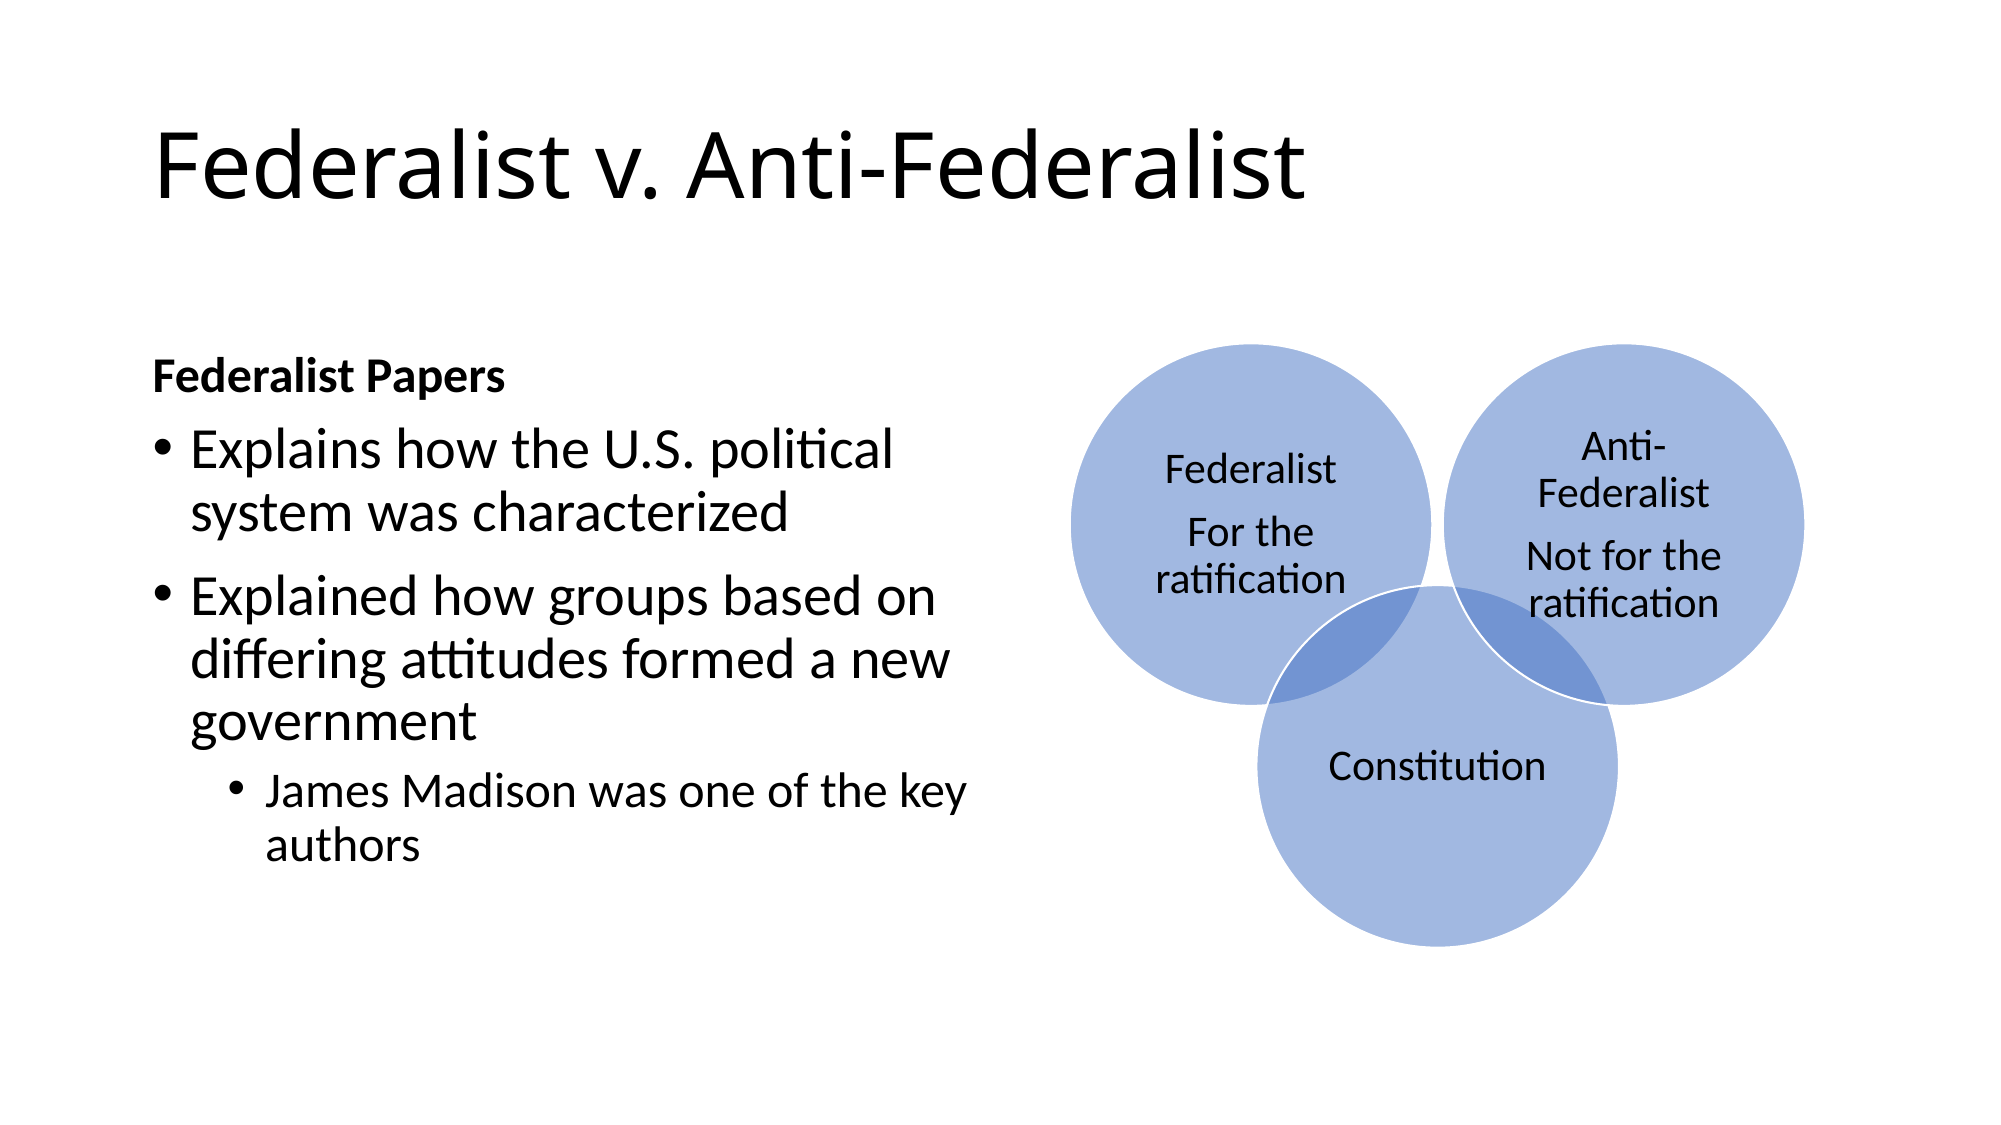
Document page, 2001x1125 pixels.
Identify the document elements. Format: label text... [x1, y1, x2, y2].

list Federalist Papers [137, 275, 984, 410]
list Explains how the U.S. political system was characterized Explained how groups based on differing attitudes formed a new government James Madison was one of the key authors [137, 410, 984, 1016]
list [1012, 343, 1863, 948]
title Federalist v. Anti-Federalist [137, 59, 1863, 278]
